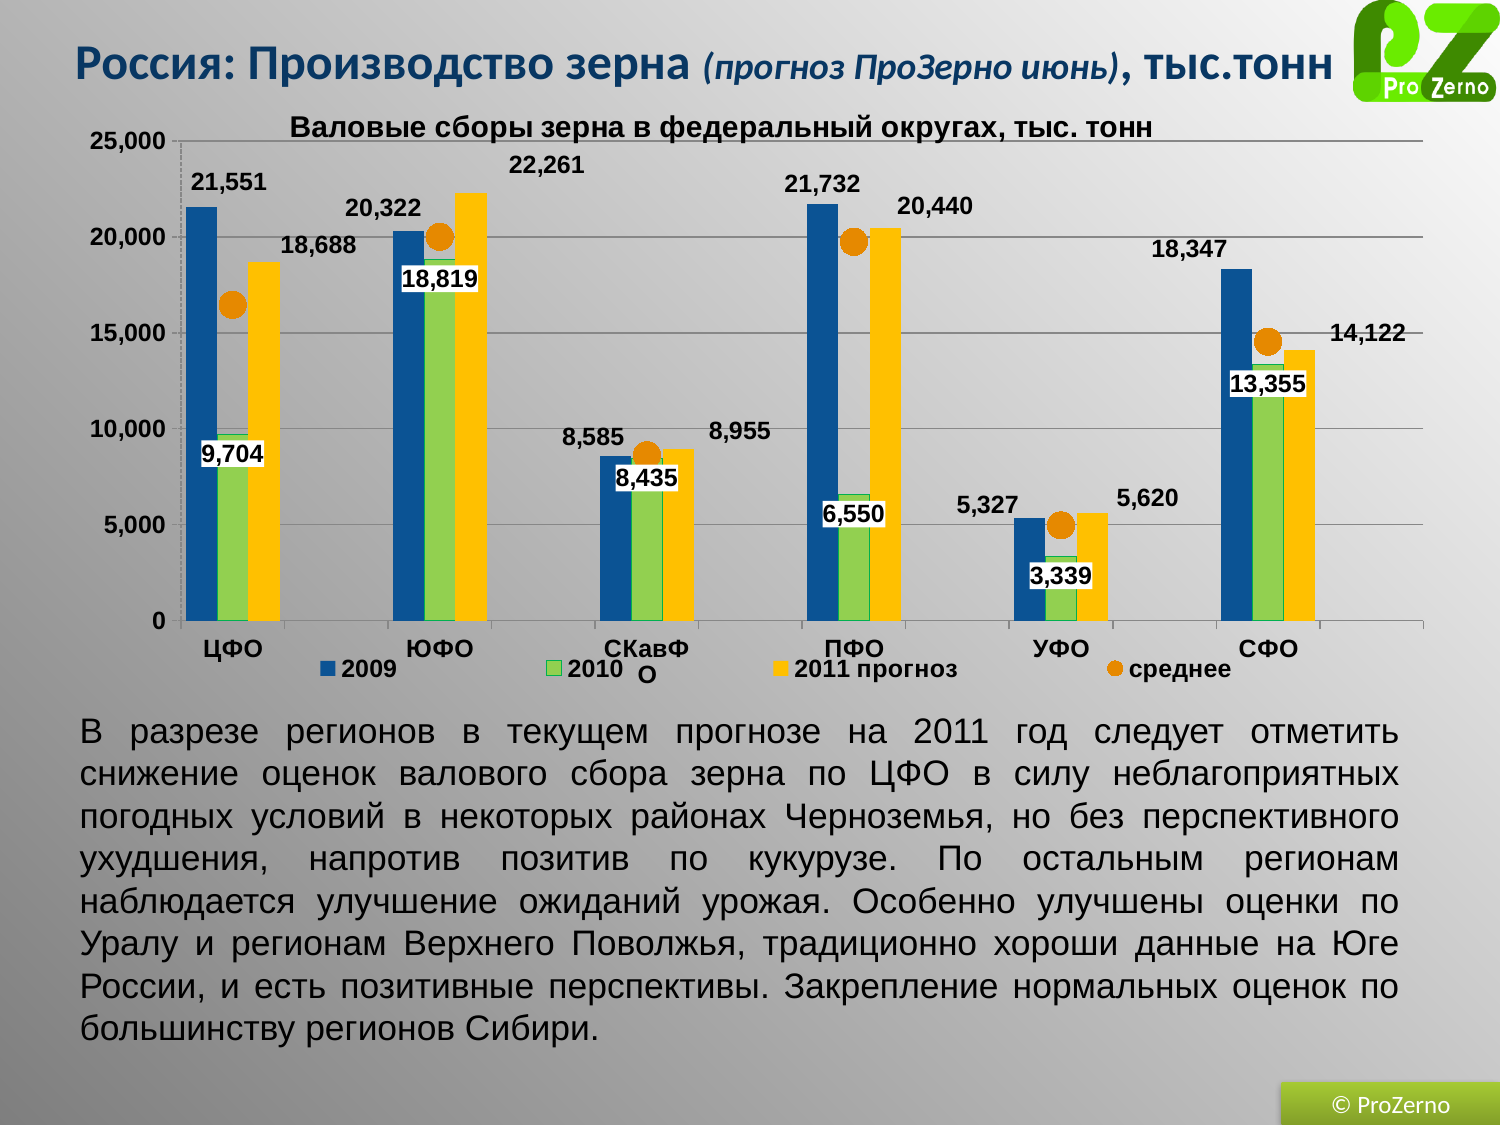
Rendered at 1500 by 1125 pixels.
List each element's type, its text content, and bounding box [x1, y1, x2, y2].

text_box В разрезе регионов в текущем прогнозе на 2011 год следует отметить снижение оценок валового сбора зерна по ЦФО в силу неблагоприятных погодных условий в некоторых районах Черноземья, но без перспективного ухудшения, напротив позитив по кукурузе. По остальным регионам наблюдается улучшение ожиданий урожая. Особенно улучшены оценки по Уралу и регионам Верхнего Поволжья, традиционно хороши данные на Юге России, и есть позитивные перспективы. Закрепление нормальных оценок по большинству регионов Сибири. [64, 727, 1415, 1071]
text_box © ProZerno [1281, 1082, 1500, 1125]
picture [1352, 0, 1500, 102]
chart [76, 101, 1427, 693]
title Россия: Производство зерна (прогноз ПроЗерно июнь), тыс.тонн [29, 18, 1346, 100]
